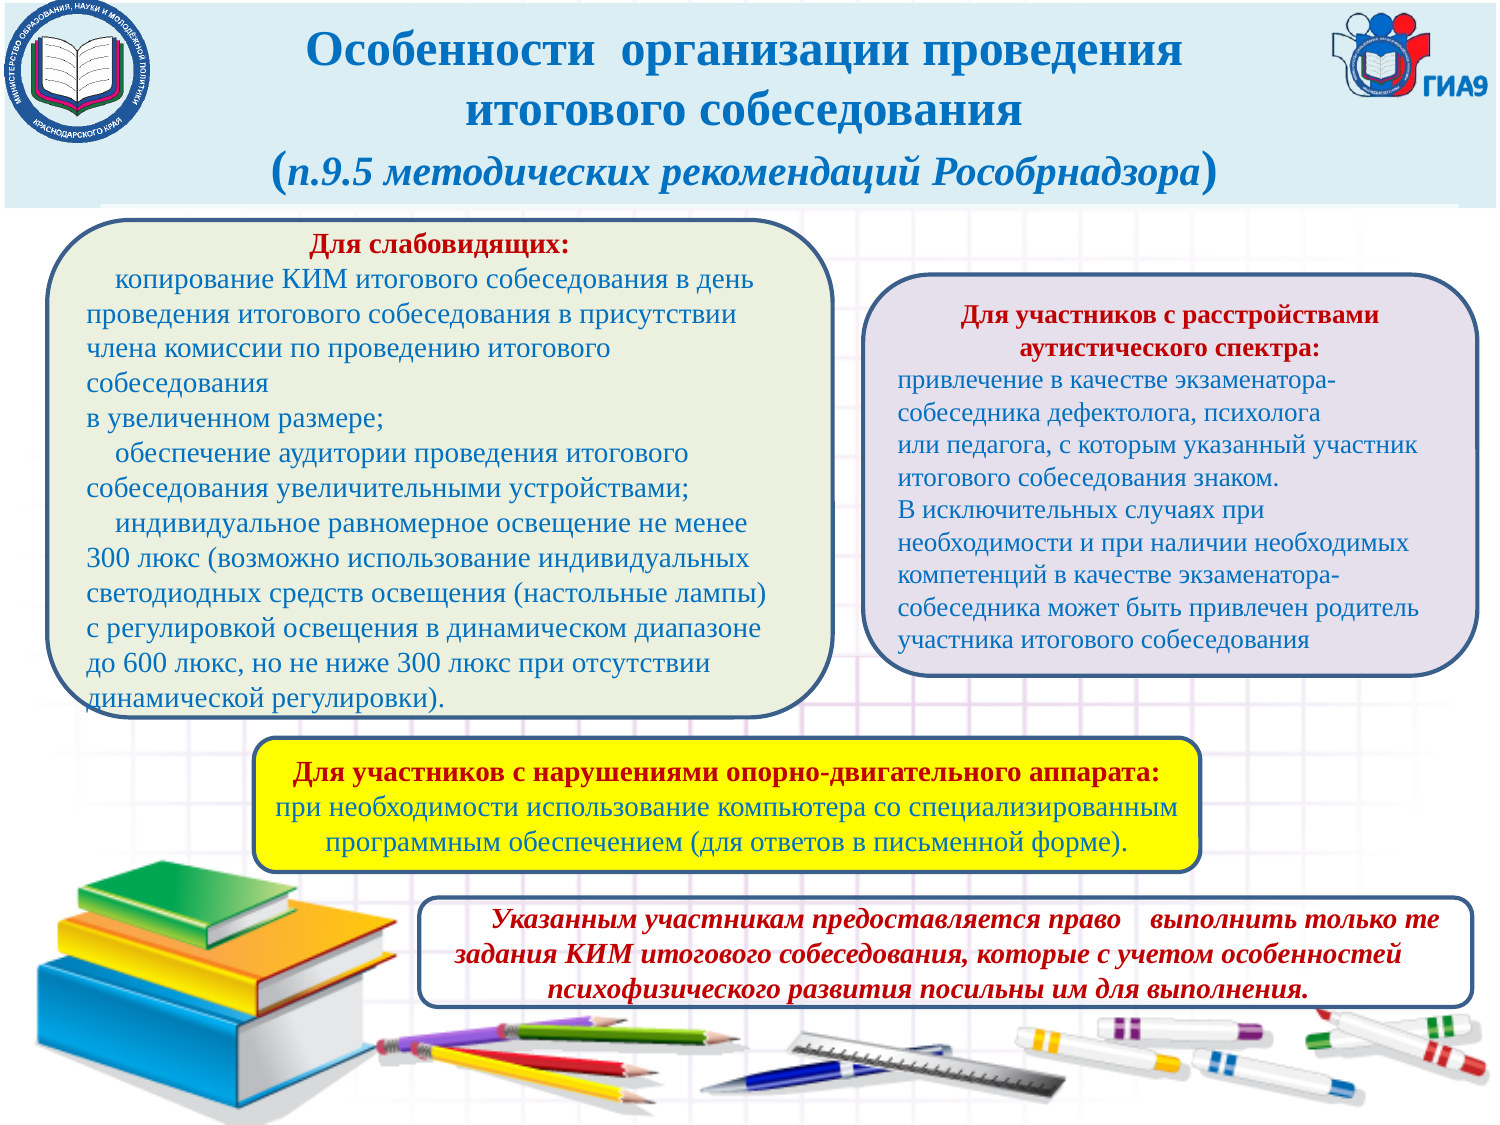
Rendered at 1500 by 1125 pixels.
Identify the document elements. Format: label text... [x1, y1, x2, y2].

text_box Для участников с расстройствами аутистического спектра: привлечение в качестве экзаменатора-собеседника дефектолога, психолога или педагога, с которым указанный участник итогового собеседования знаком. В исключительных случаях при необходимости и при наличии необходимых компетенций в качестве экзаменатора-собеседника может быть привлечен родитель участника итогового собеседования [861, 272, 1480, 678]
title Особенности организации проведения итогового собеседования (п.9.5 методических рекомендаций Рособрнадзора) [4, 2, 1497, 209]
text_box Указанным участникам предоставляется право выполнить только те задания КИМ итогового собеседования, которые с учетом особенностей психофизического развития посильны им для выполнения. [385, 891, 1473, 1012]
text_box Для слабовидящих: копирование КИМ итогового собеседования в день проведения итогового собеседования в присутствии члена комиссии по проведению итогового собеседования в увеличенном размере; обеспечение аудитории проведения итогового собеседования увеличительными устройствами; индивидуальное равномерное освещение не менее 300 люкс (возможно использование индивидуальных светодиодных средств освещения (настольные лампы) с регулировкой освещения в динамическом диапазоне до 600 люкс, но не ниже 300 люкс при отсутствии динамической регулировки). [45, 217, 835, 720]
list [100, 203, 1459, 657]
text_box [417, 895, 1475, 1010]
picture [0, 0, 1500, 1125]
text_box Для участников с нарушениями опорно-двигательного аппарата: при необходимости использование компьютера со специализированным программным обеспечением (для ответов в письменной форме). [251, 735, 1203, 875]
